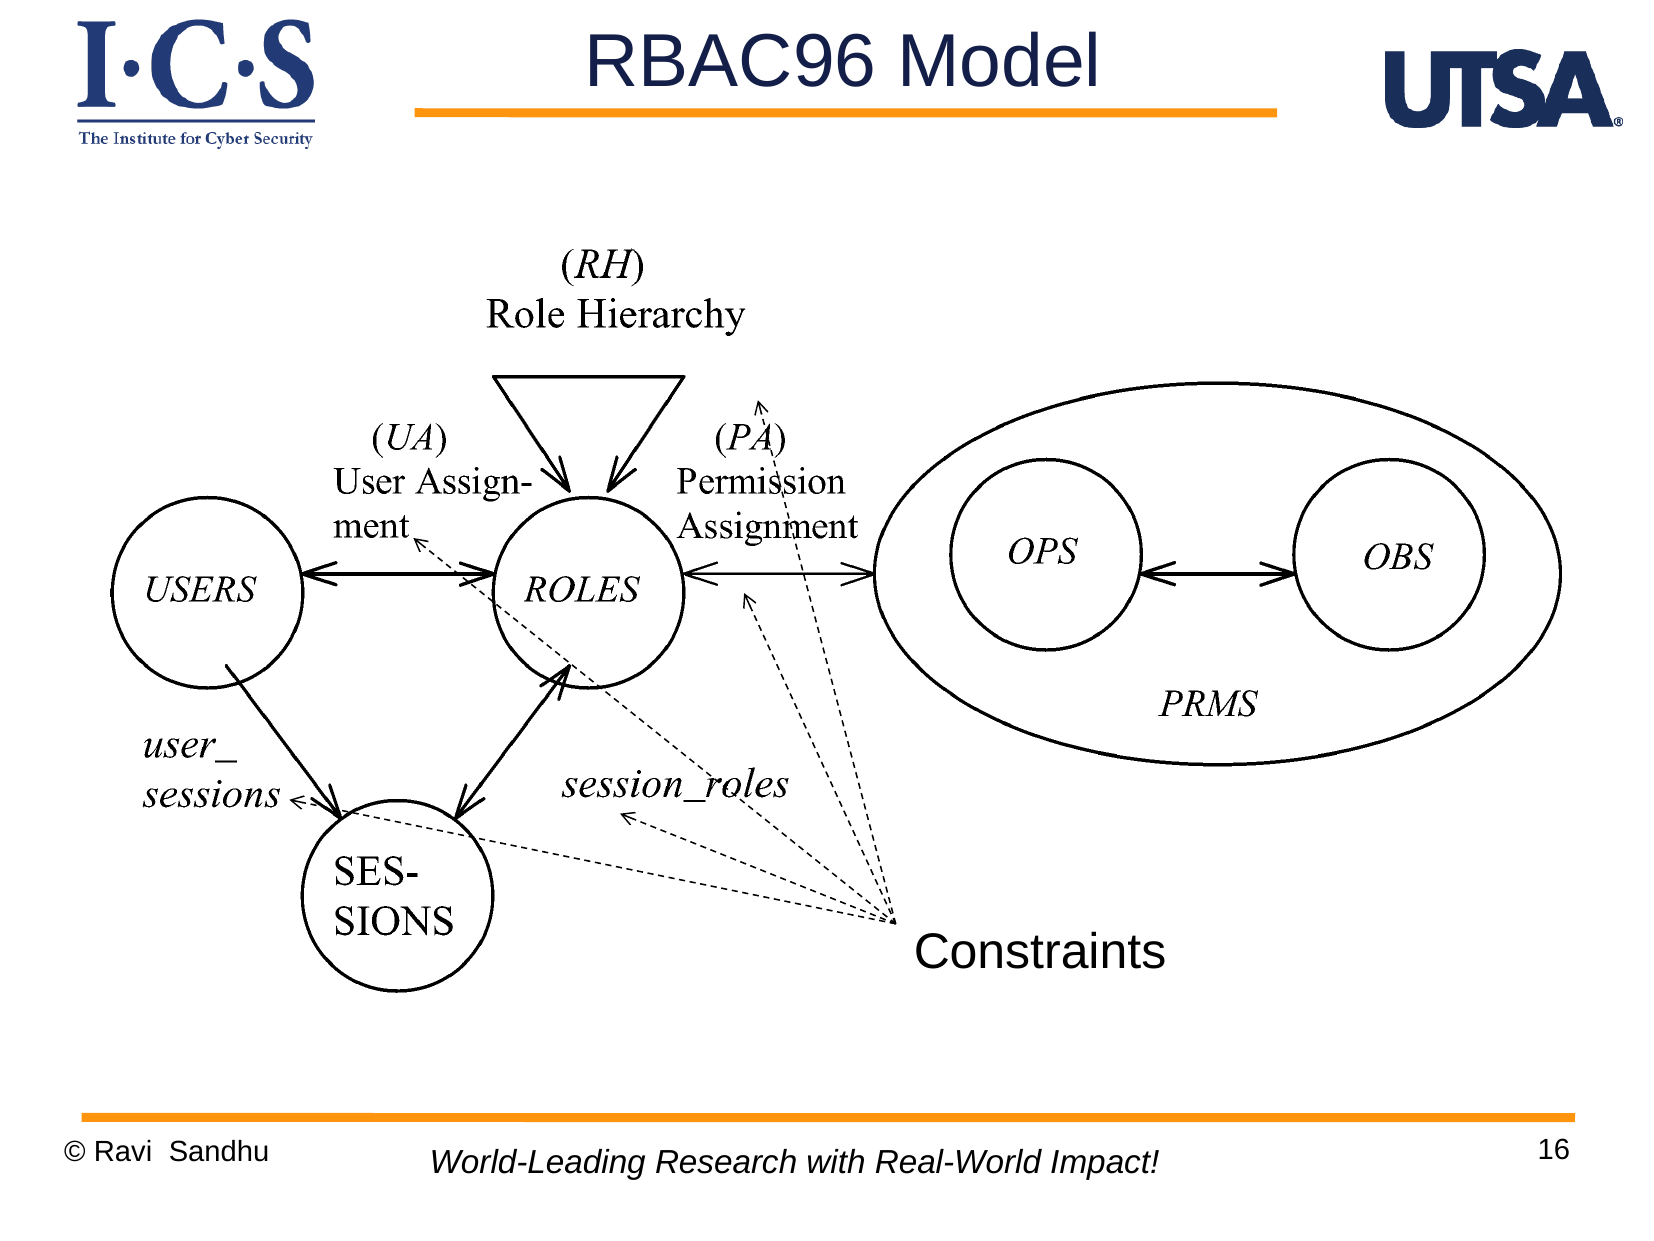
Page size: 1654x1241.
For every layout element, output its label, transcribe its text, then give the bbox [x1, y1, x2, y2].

text_box © Ravi Sandhu [64, 1132, 450, 1218]
picture [1385, 49, 1623, 128]
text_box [289, 799, 408, 925]
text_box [757, 399, 896, 924]
text_box 16 [1185, 1129, 1571, 1215]
picture [109, 248, 1562, 993]
text_box World-Leading Research with Real-World Impact! [450, 1132, 1176, 1188]
picture [73, 0, 317, 151]
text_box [413, 537, 752, 925]
text_box RBAC96 Model [360, 0, 1326, 113]
